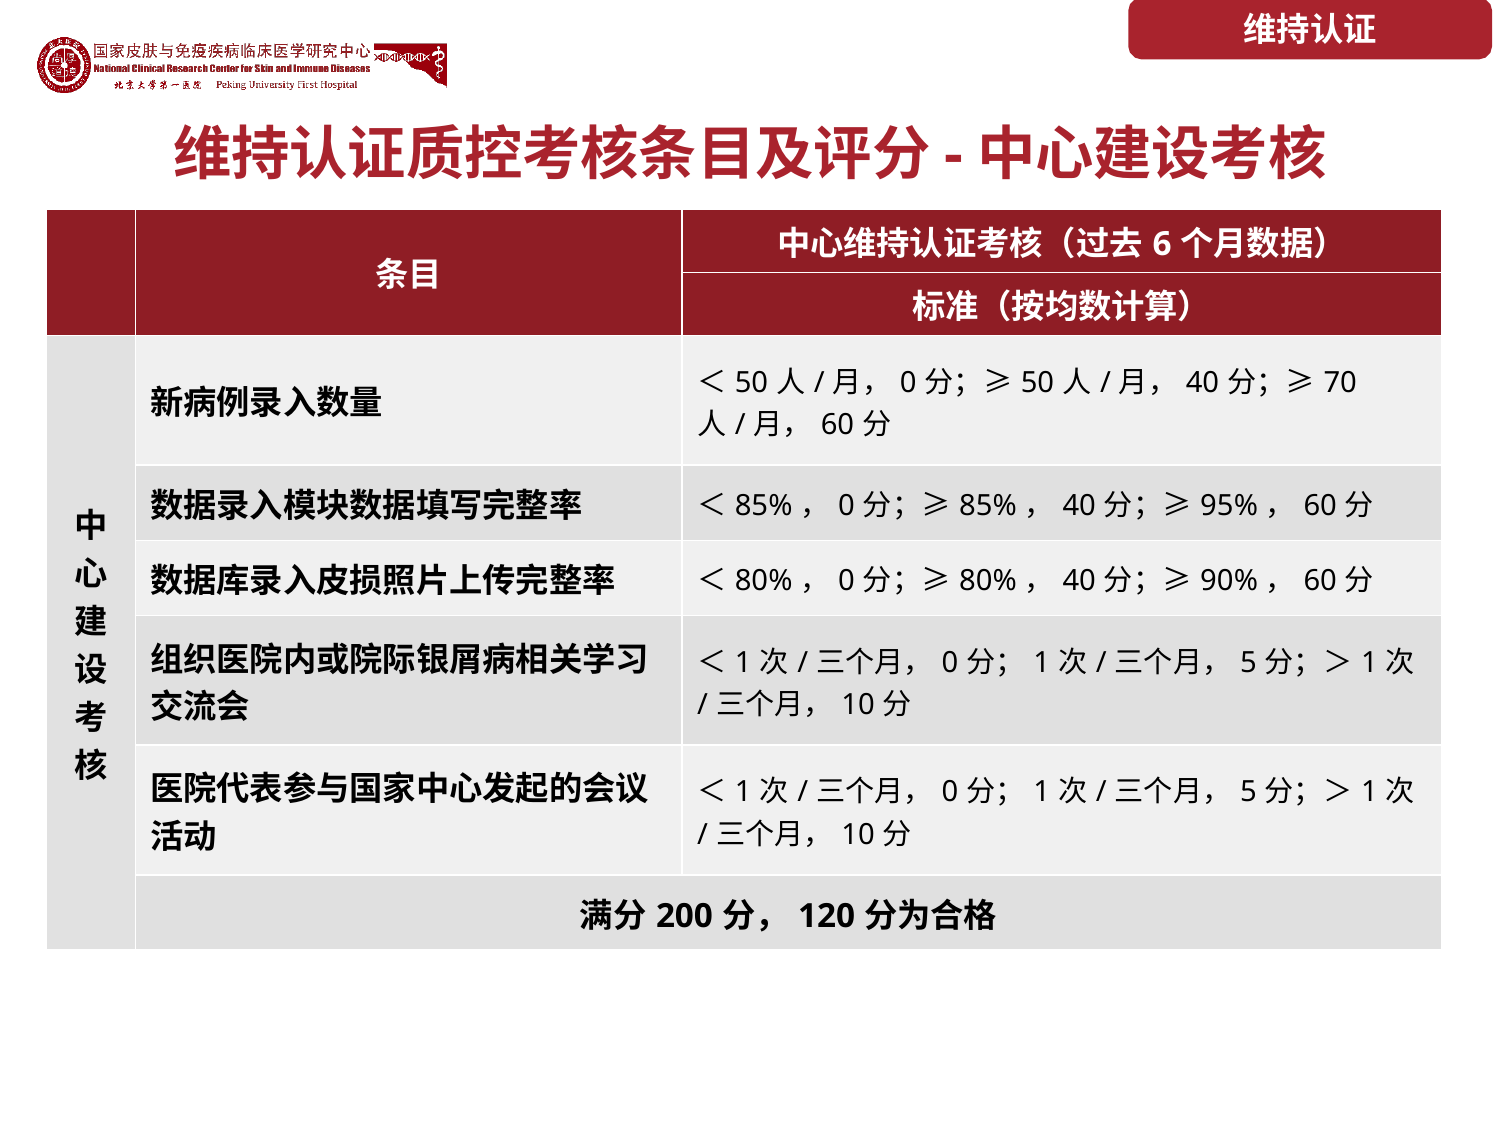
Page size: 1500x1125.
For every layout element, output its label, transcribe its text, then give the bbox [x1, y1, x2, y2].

table_header [47, 210, 135, 335]
table_cell 医院代表参与国家中心发起的会议活动 [136, 746, 681, 874]
table_cell 标准（按均数计算） [683, 273, 1441, 335]
table_cell ＜85%，0分；≥85%，40分；≥95%，60分 [683, 466, 1441, 540]
table_header 中心维持认证考核（过去6个月数据） [683, 210, 1441, 272]
picture [37, 37, 447, 93]
table_cell ＜1次/三个月，0分；1次/三个月，5分；＞1次/三个月，10分 [683, 616, 1441, 744]
table_cell ＜1次/三个月，0分；1次/三个月，5分；＞1次/三个月，10分 [683, 746, 1441, 874]
table_cell 组织医院内或院际银屑病相关学习交流会 [136, 616, 681, 744]
title 维持认证质控考核条目及评分-中心建设考核 [58, 101, 1442, 208]
table_cell 数据录入模块数据填写完整率 [136, 466, 681, 540]
table_cell ＜50人/月，0分；≥50人/月，40分；≥70人/月，60分 [683, 336, 1441, 464]
text_box 维持认证 [1131, 1, 1489, 56]
table_cell 中心建设考核 [47, 336, 135, 949]
table_cell 满分200分，120分为合格 [136, 876, 1441, 949]
table_header 条目 [136, 210, 681, 335]
table_cell 数据库录入皮损照片上传完整率 [136, 541, 681, 615]
table_cell ＜80%，0分；≥80%，40分；≥90%，60分 [683, 541, 1441, 615]
table_cell 新病例录入数量 [136, 336, 681, 464]
